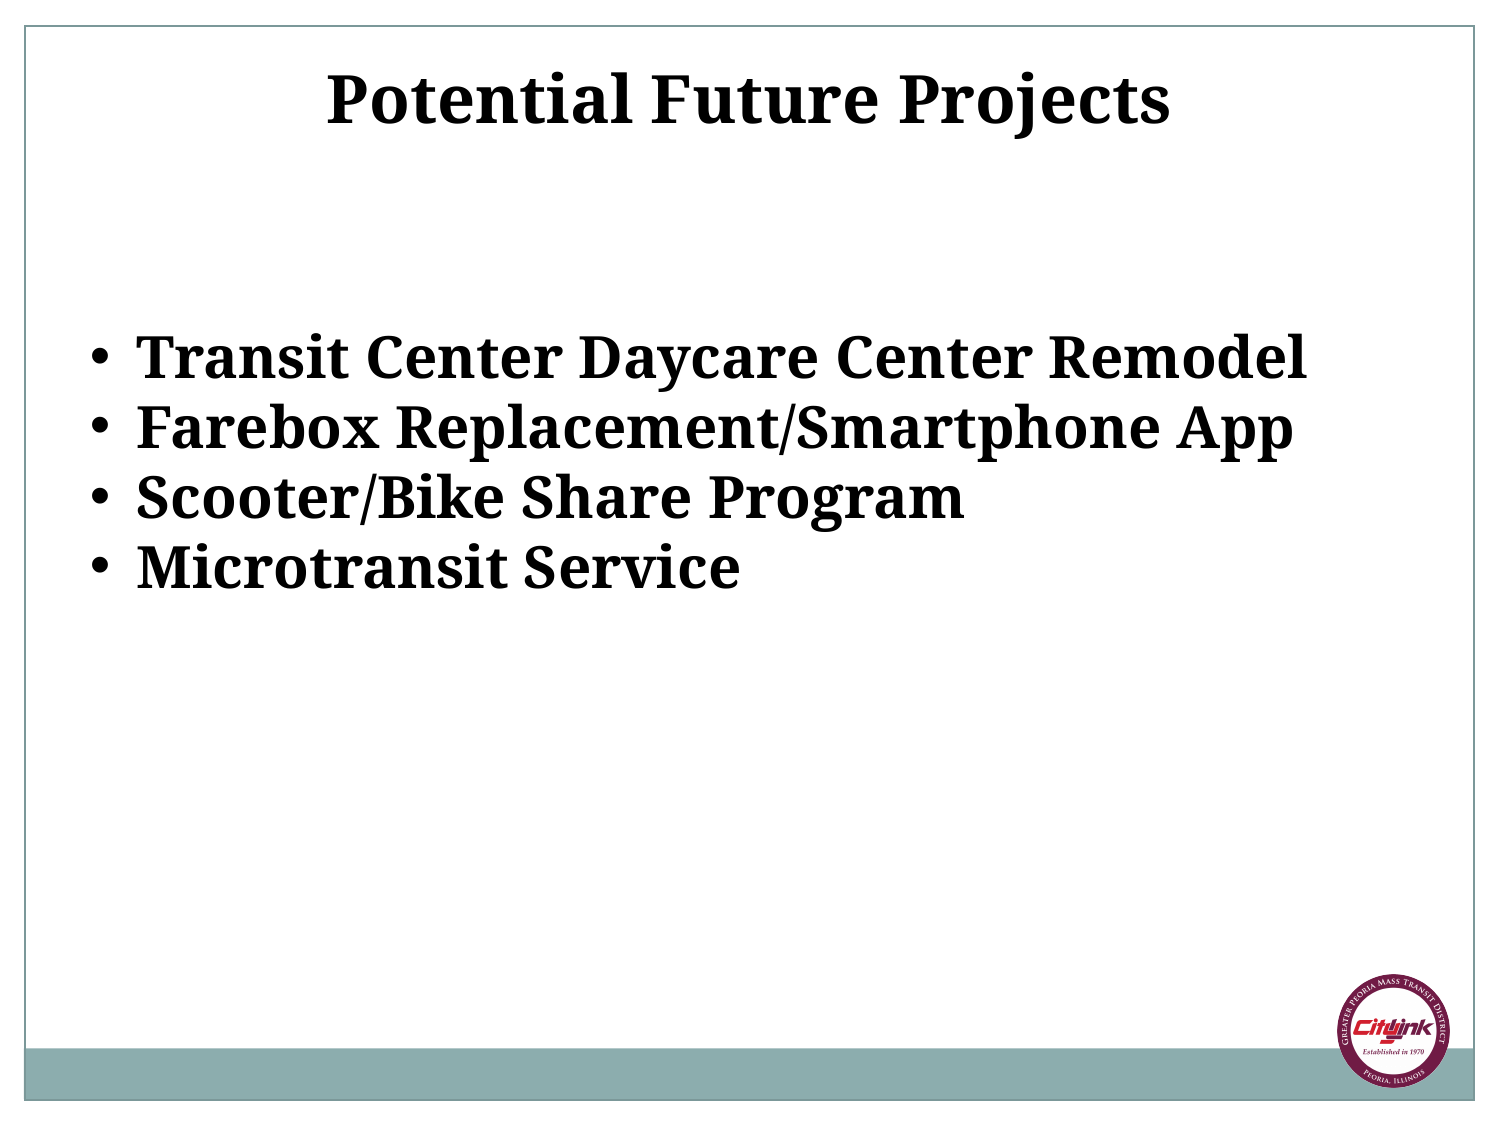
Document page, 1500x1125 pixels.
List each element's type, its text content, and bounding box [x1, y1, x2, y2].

text_box Transit Center Daycare Center Remodel Farebox Replacement/Smartphone App Scooter/Bike Share Program Microtransit Service [74, 312, 1425, 608]
picture [1337, 974, 1451, 1088]
text_box Potential Future Projects [74, 49, 1425, 145]
